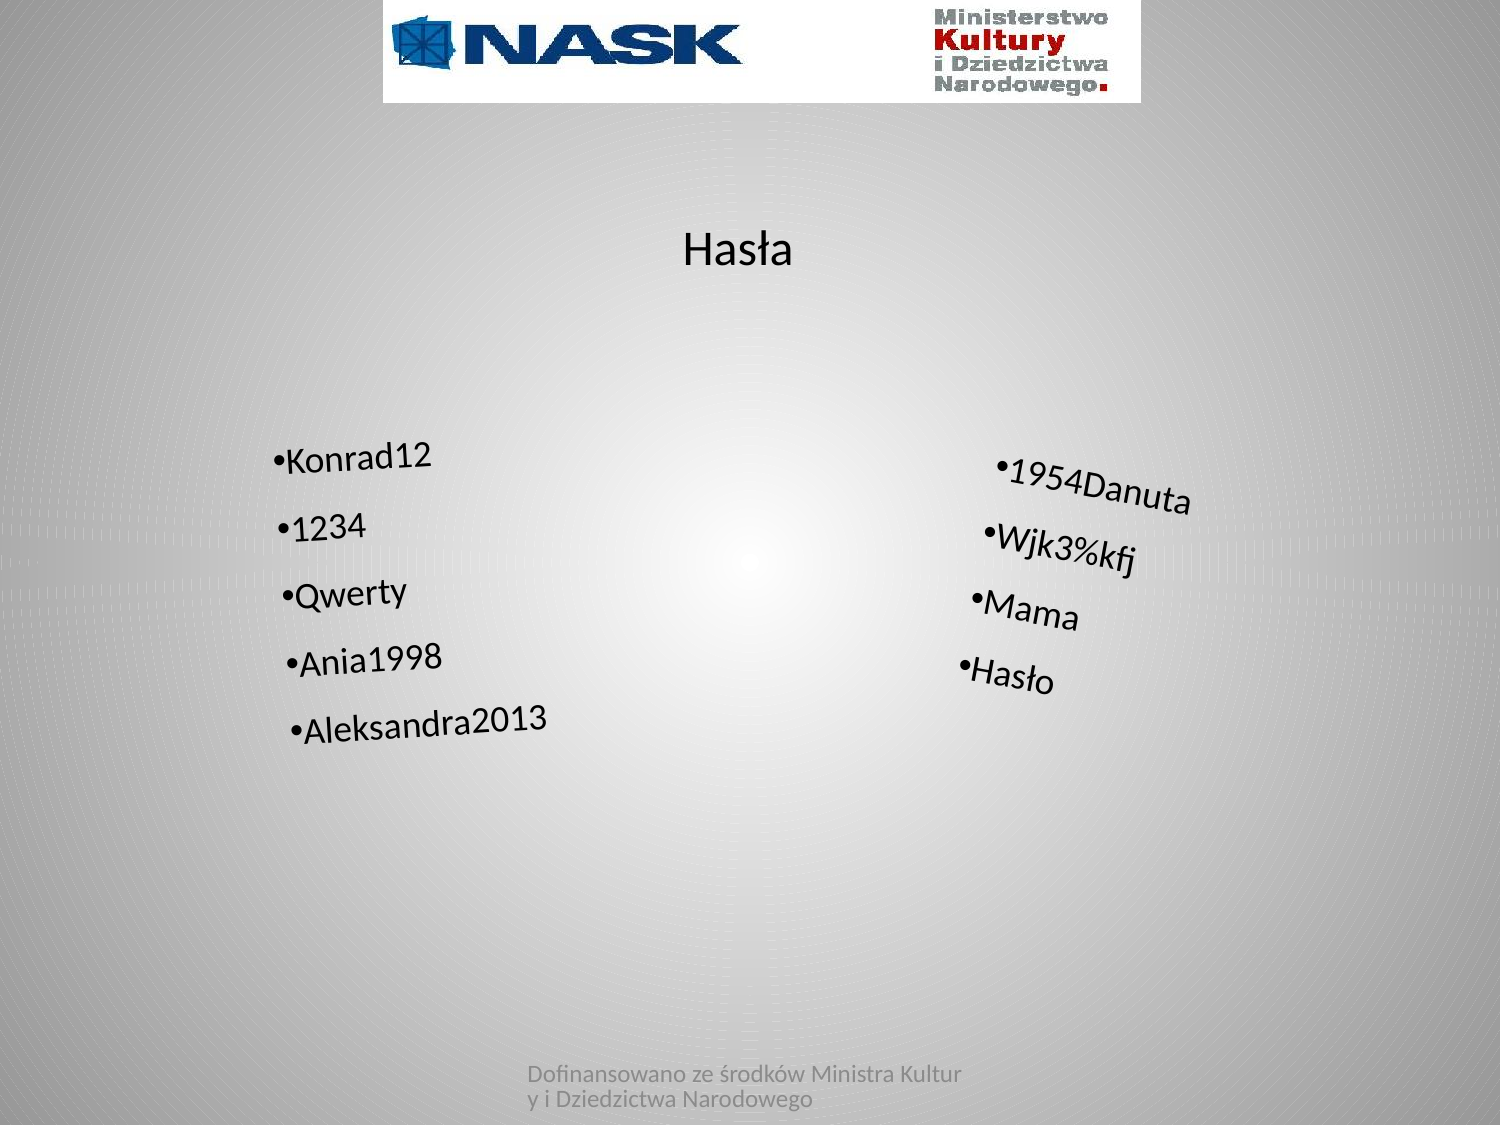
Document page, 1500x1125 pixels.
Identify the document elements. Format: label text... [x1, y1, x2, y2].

text_box Hasła [643, 208, 833, 283]
footer Dofinansowano ze środków Ministra Kultury i Dziedzictwa Narodowego [512, 1042, 988, 1103]
picture [383, 0, 1141, 104]
text_box 1954Danuta Wjk3%kfj Mama Hasło [938, 410, 1259, 740]
text_box Konrad12 1234 Qwerty Ania1998 Aleksandra2013 [254, 385, 655, 762]
